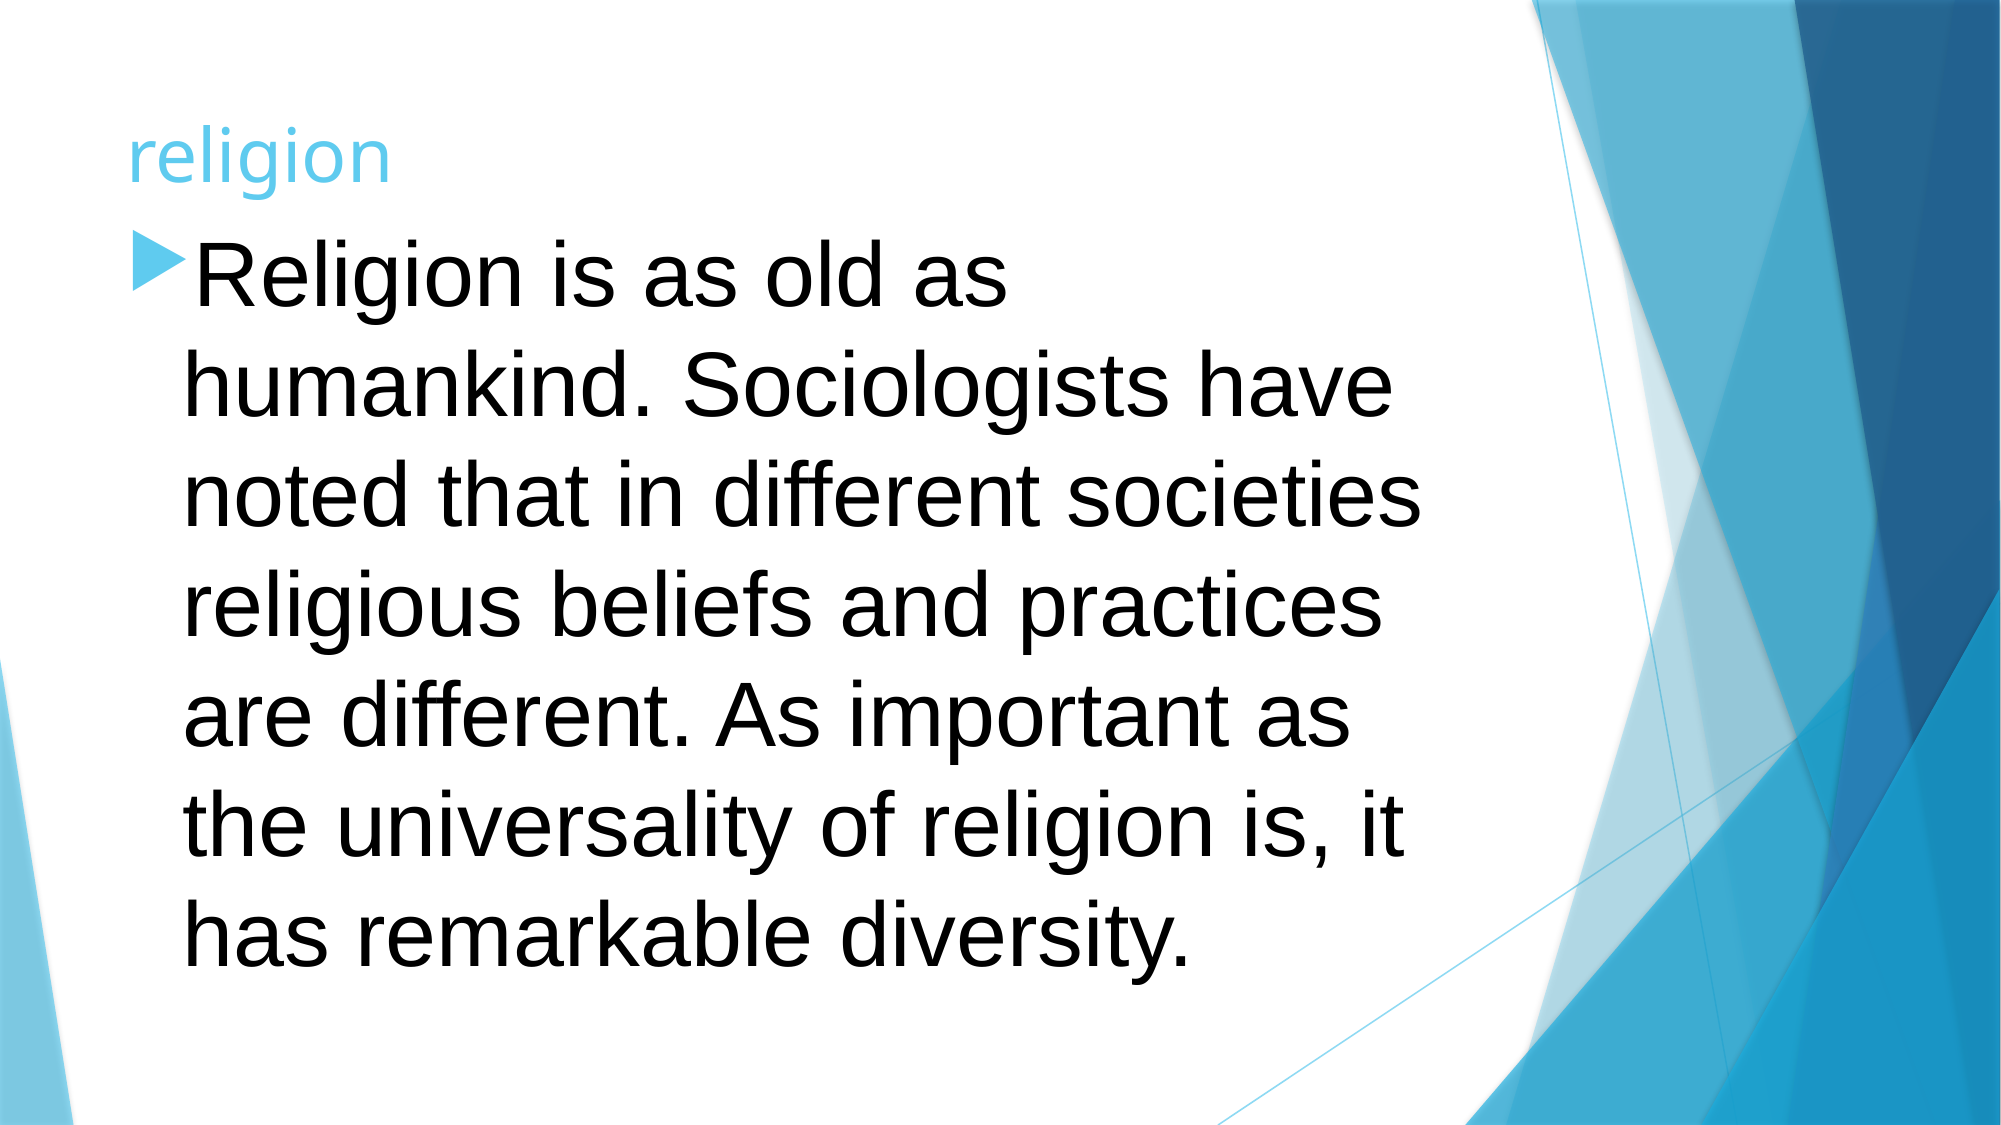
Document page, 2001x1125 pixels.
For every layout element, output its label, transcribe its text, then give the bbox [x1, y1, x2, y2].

title religion [111, 99, 1522, 207]
list Religion is as old as humankind. Sociologists have noted that in different societies religious beliefs and practices are different. As important as the universality of religion is, it has remarkable diversity. [111, 207, 1522, 992]
